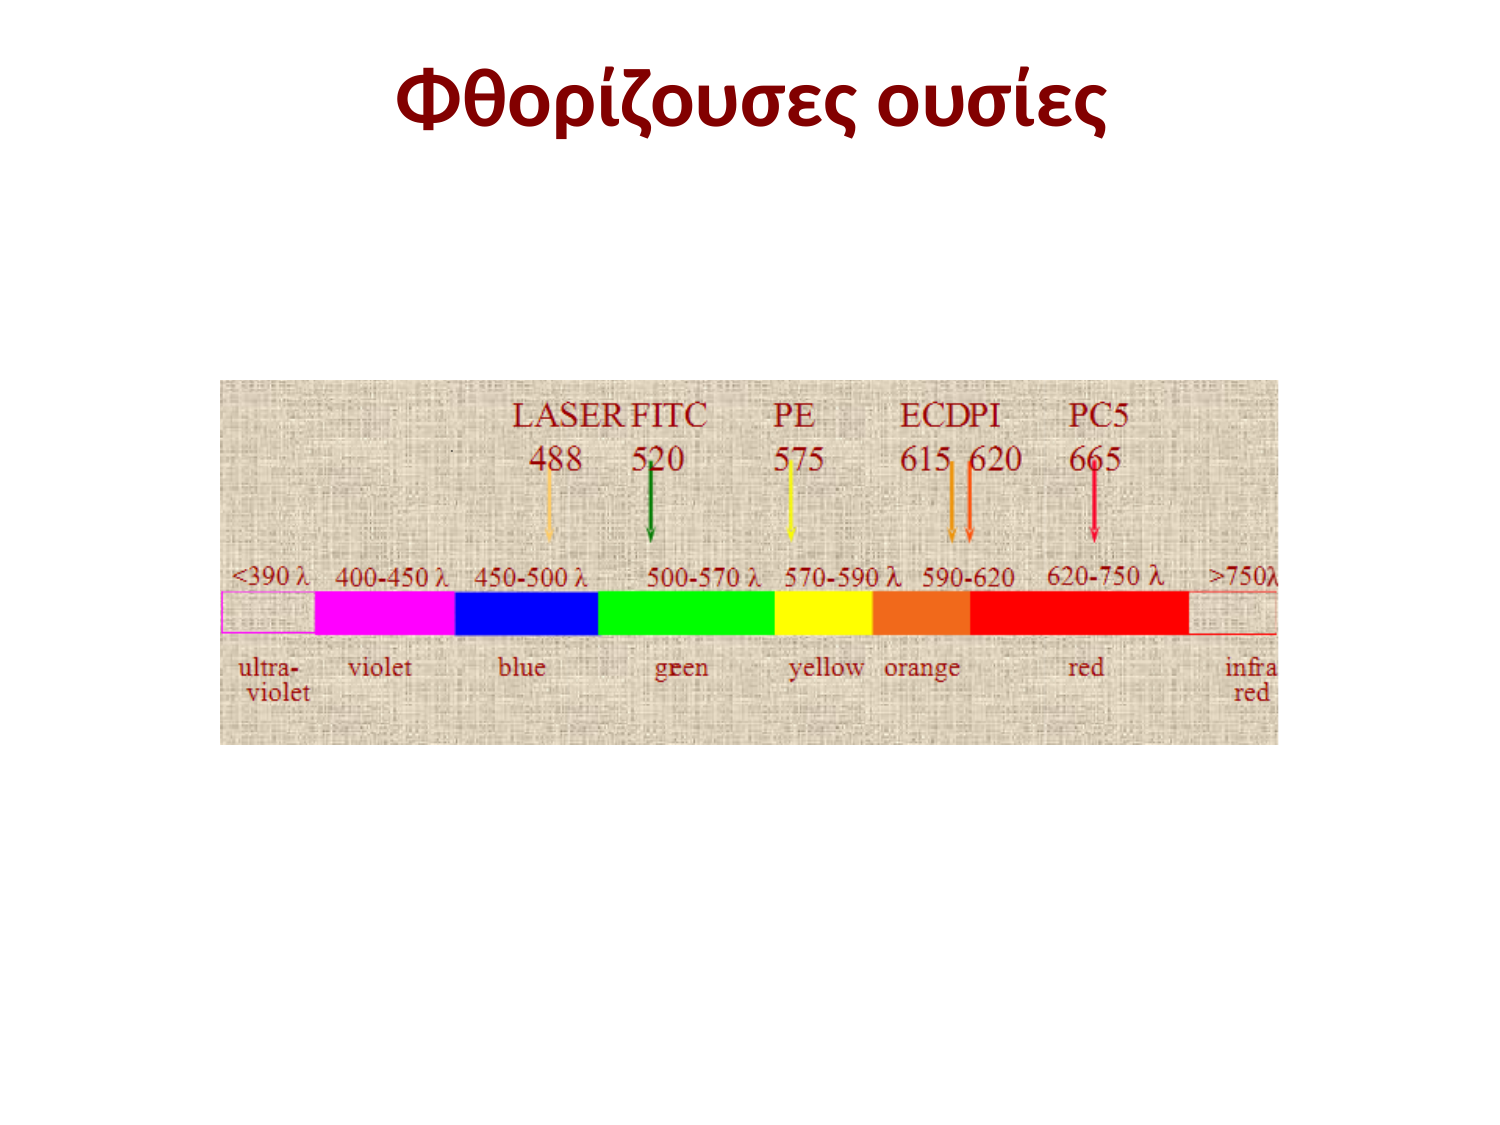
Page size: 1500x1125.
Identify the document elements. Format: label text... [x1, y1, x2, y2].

title Φθορίζουσες ουσίες [76, 19, 1427, 168]
picture [220, 380, 1280, 745]
